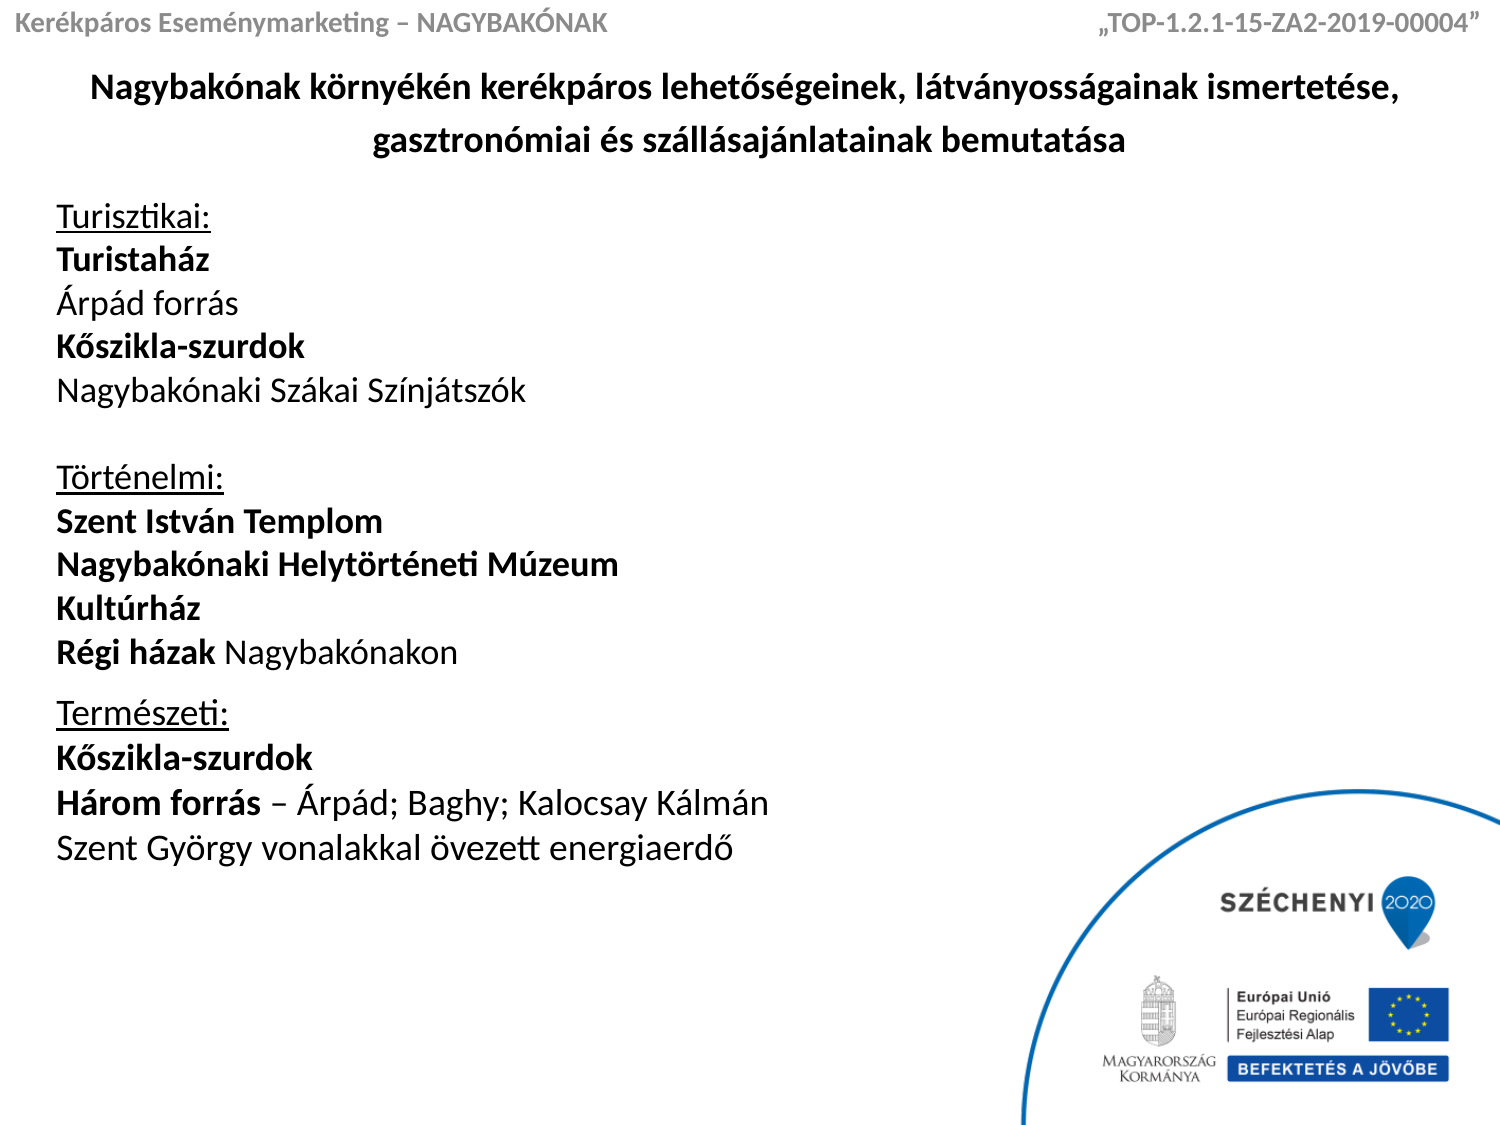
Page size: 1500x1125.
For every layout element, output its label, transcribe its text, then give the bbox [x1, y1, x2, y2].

picture [975, 762, 1500, 1125]
text_box Nagybakónak környékén kerékpáros lehetőségeinek, látványosságainak ismertetése, gasztronómiai és szállásajánlatainak bemutatása [0, 54, 1500, 173]
text_box Természeti: Kőszikla-szurdok Három forrás – Árpád; Baghy; Kalocsay Kálmán Szent György vonalakkal övezett energiaerdő [41, 680, 963, 1035]
subtitle Kerékpáros Eseménymarketing – NAGYBAKÓNAK „TOP-1.2.1-15-ZA2-2019-00004” [0, 0, 1500, 43]
text_box Turisztikai: Turistaház Árpád forrás Kőszikla-szurdok Nagybakónaki Szákai Színjátszók Történelmi: Szent István Templom Nagybakónaki Helytörténeti Múzeum Kultúrház Régi házak Nagybakónakon [41, 184, 1459, 728]
